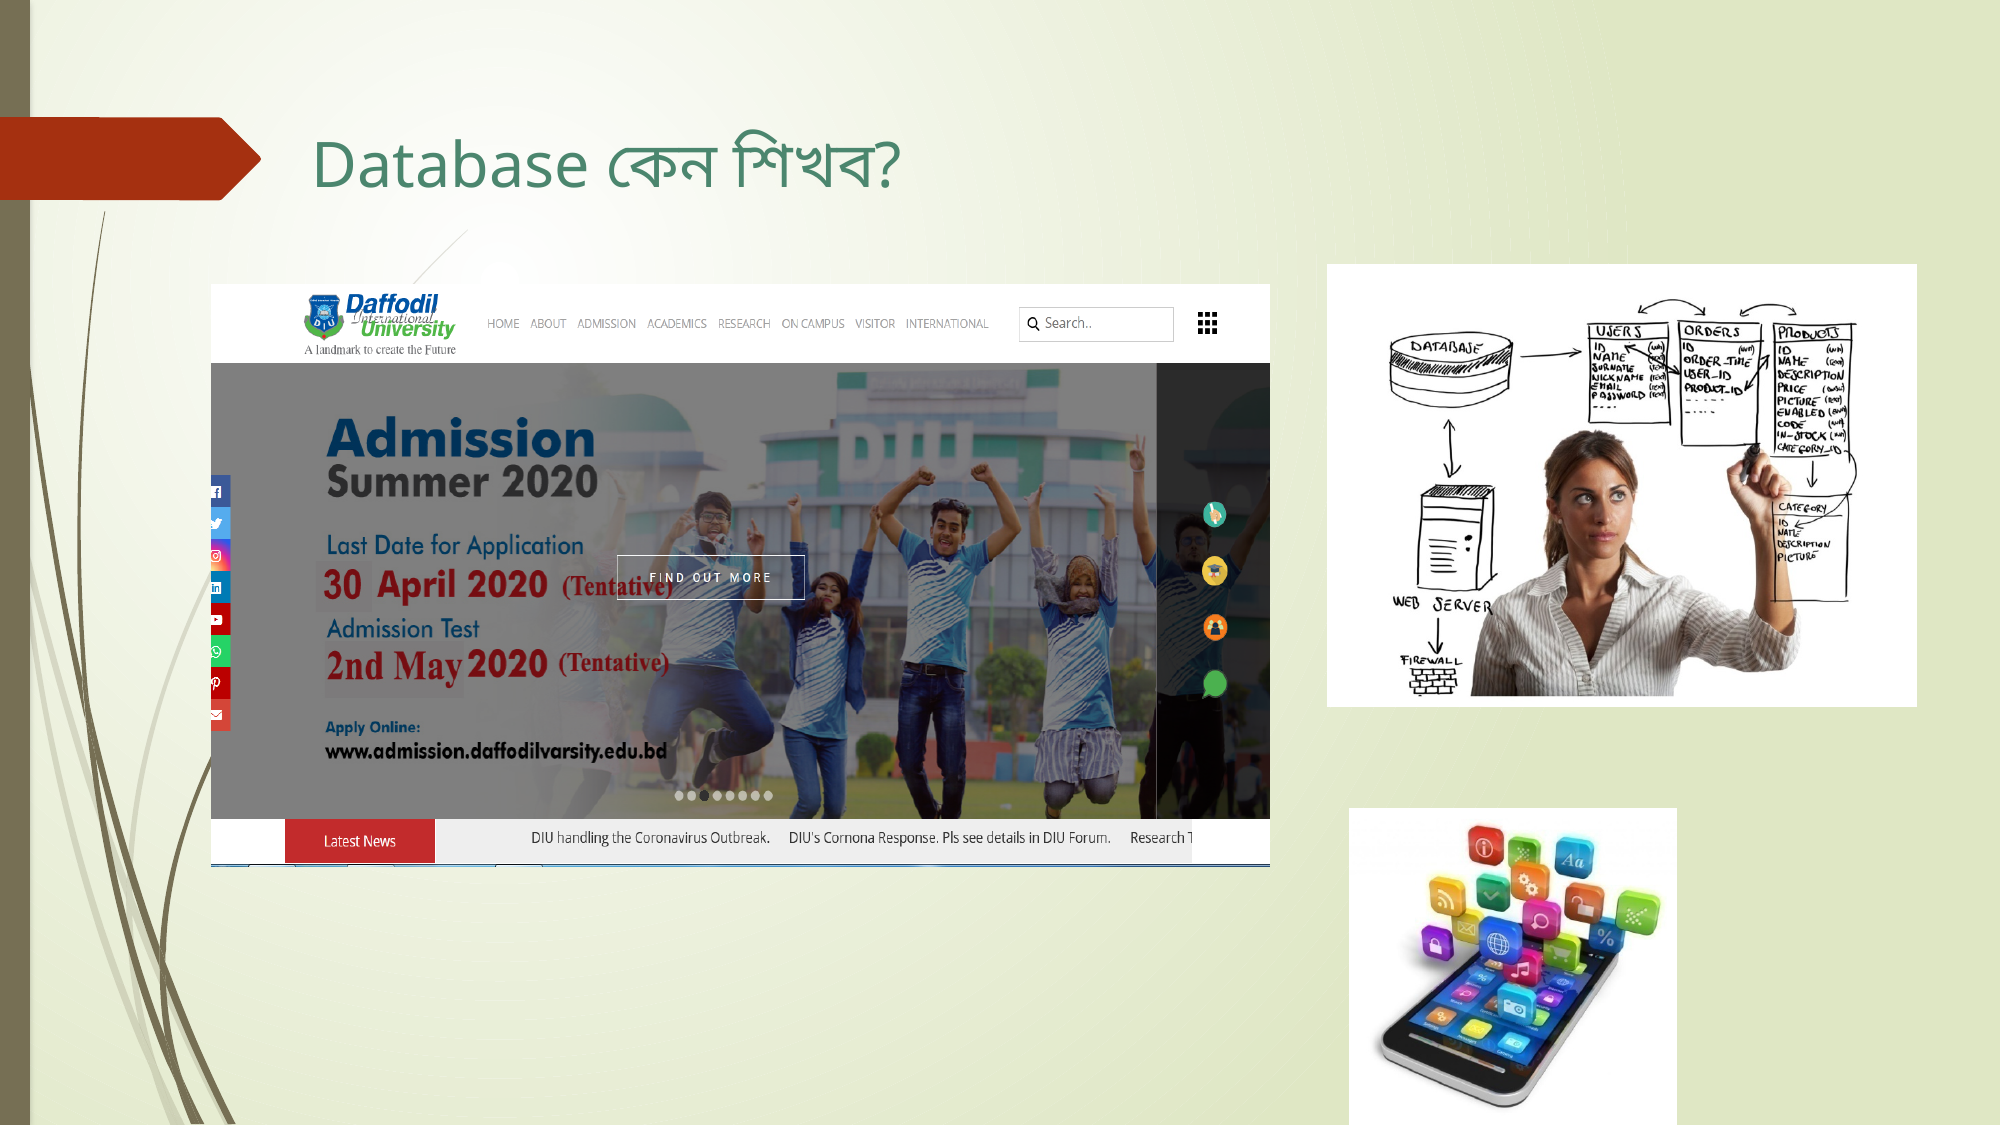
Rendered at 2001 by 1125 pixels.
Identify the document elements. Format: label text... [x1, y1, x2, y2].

picture [1348, 808, 1677, 1125]
title Database কেন শিখব? [296, 117, 1250, 209]
picture [1326, 264, 1917, 707]
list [211, 284, 1270, 868]
